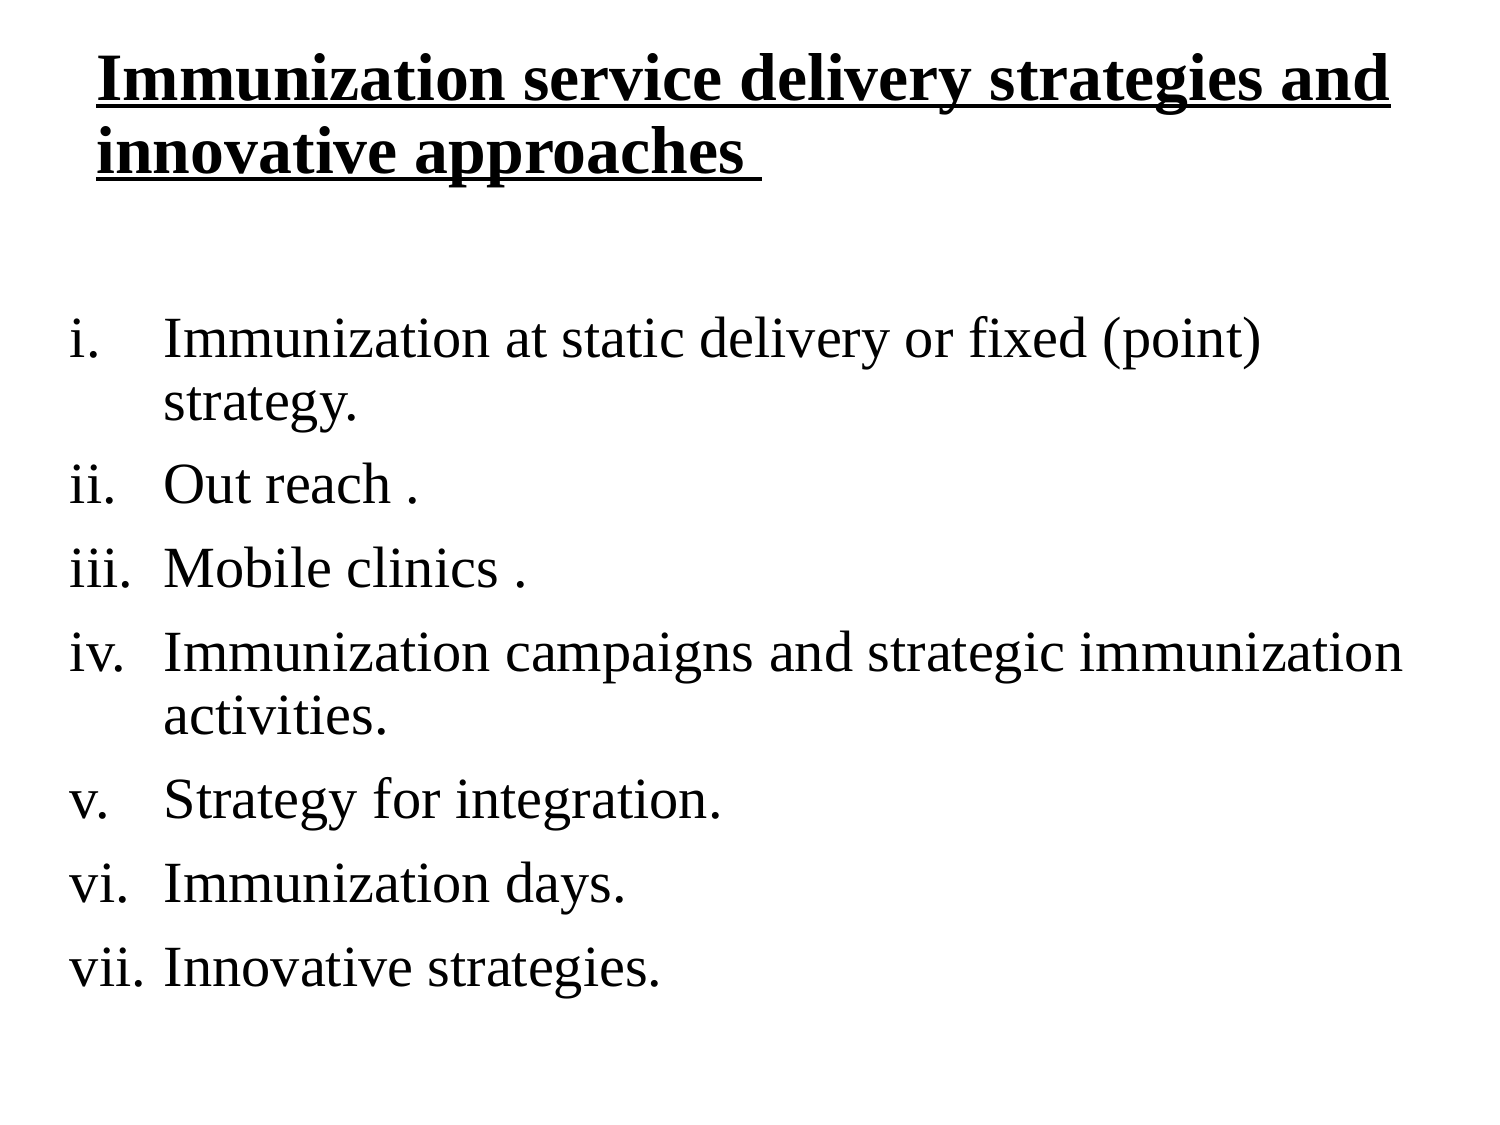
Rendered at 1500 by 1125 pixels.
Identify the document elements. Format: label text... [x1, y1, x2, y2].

list Immunization at static delivery or fixed (point) strategy. Out reach . Mobile clinics . Immunization campaigns and strategic immunization activities. Strategy for integration. Immunization days. Innovative strategies. [54, 299, 1478, 1084]
title Immunization service delivery strategies and innovative approaches [81, 34, 1478, 278]
